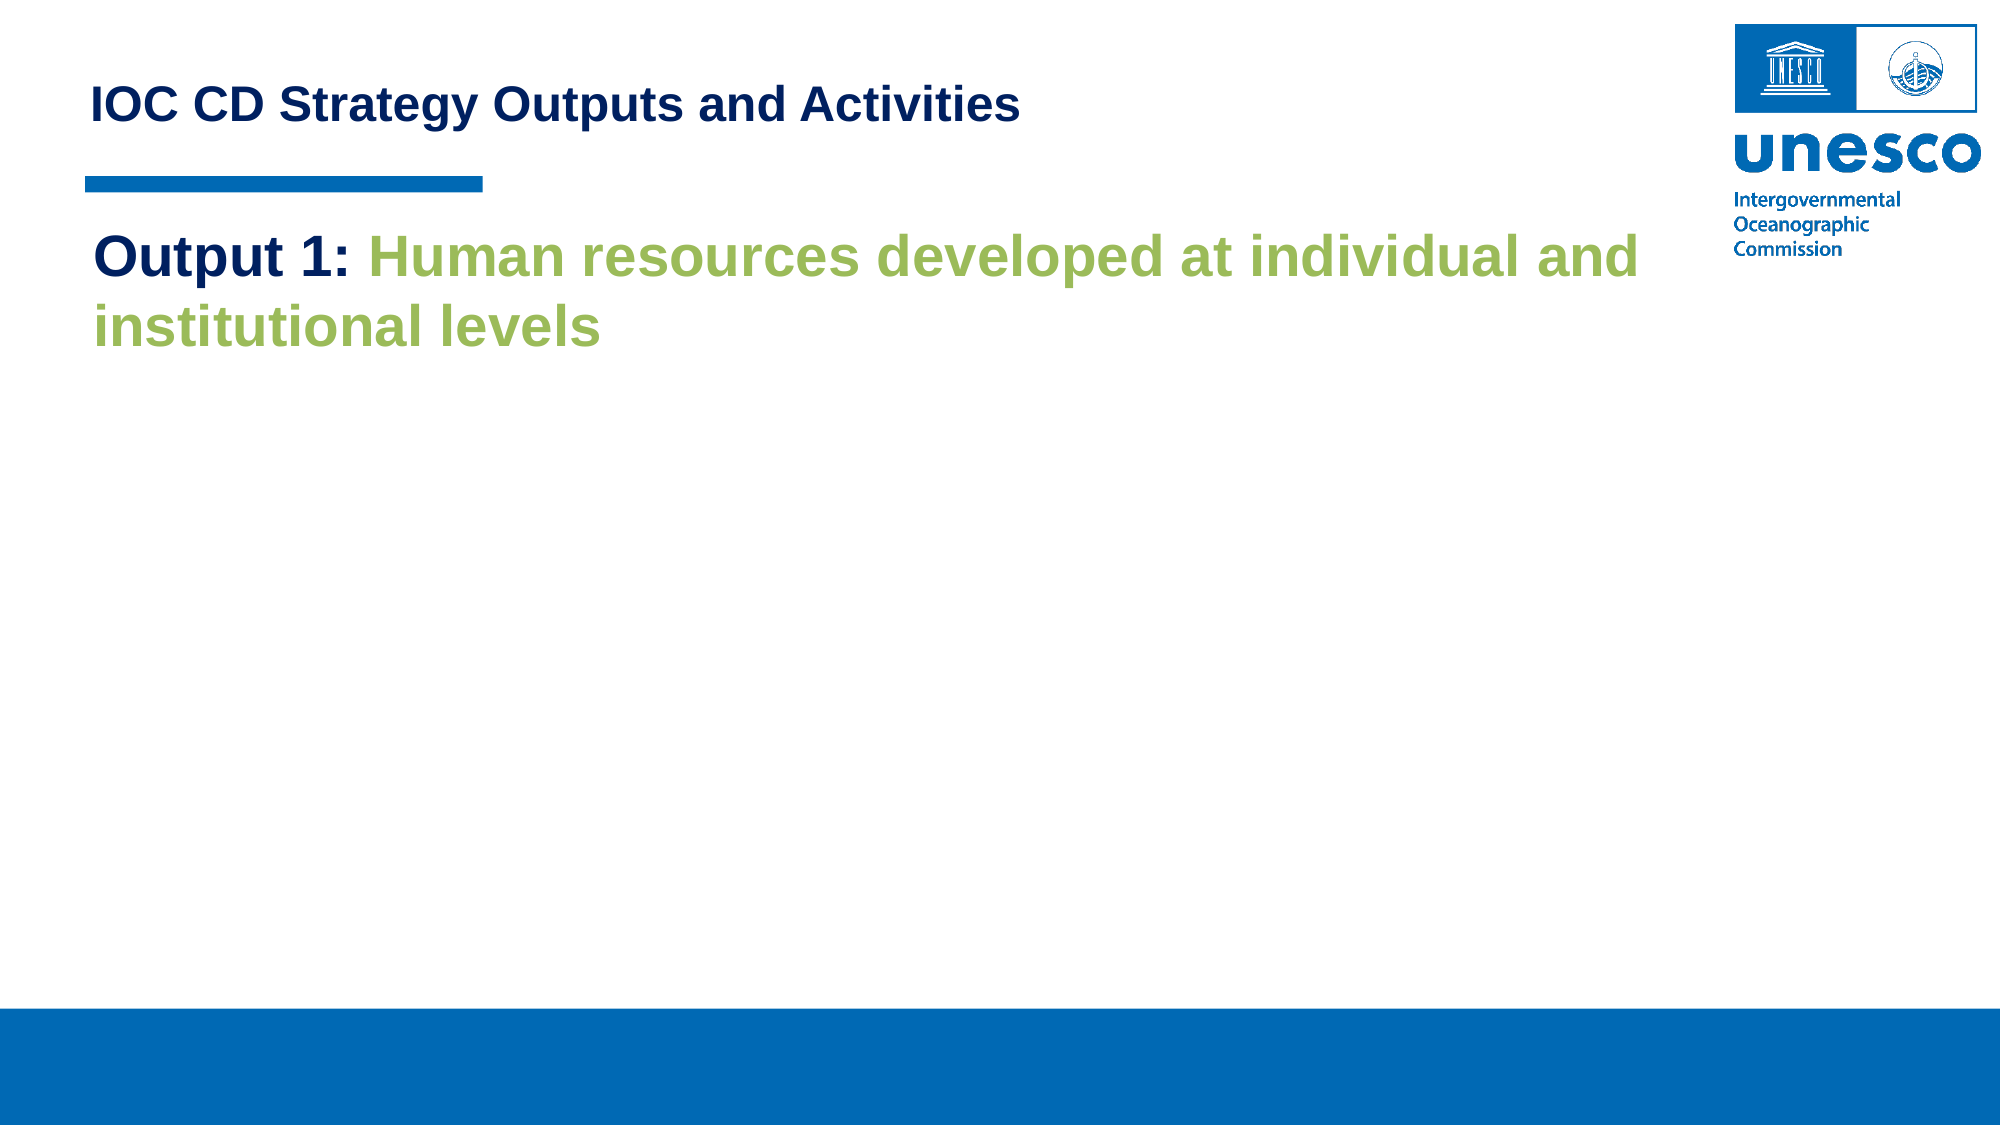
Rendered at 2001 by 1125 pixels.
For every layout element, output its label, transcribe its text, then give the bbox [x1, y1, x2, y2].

text_box IOC CD Strategy Outputs and Activities [79, 60, 1047, 142]
text_box Output 1: Human resources developed at individual and institutional levels [78, 211, 1732, 436]
picture [1734, 24, 1981, 256]
